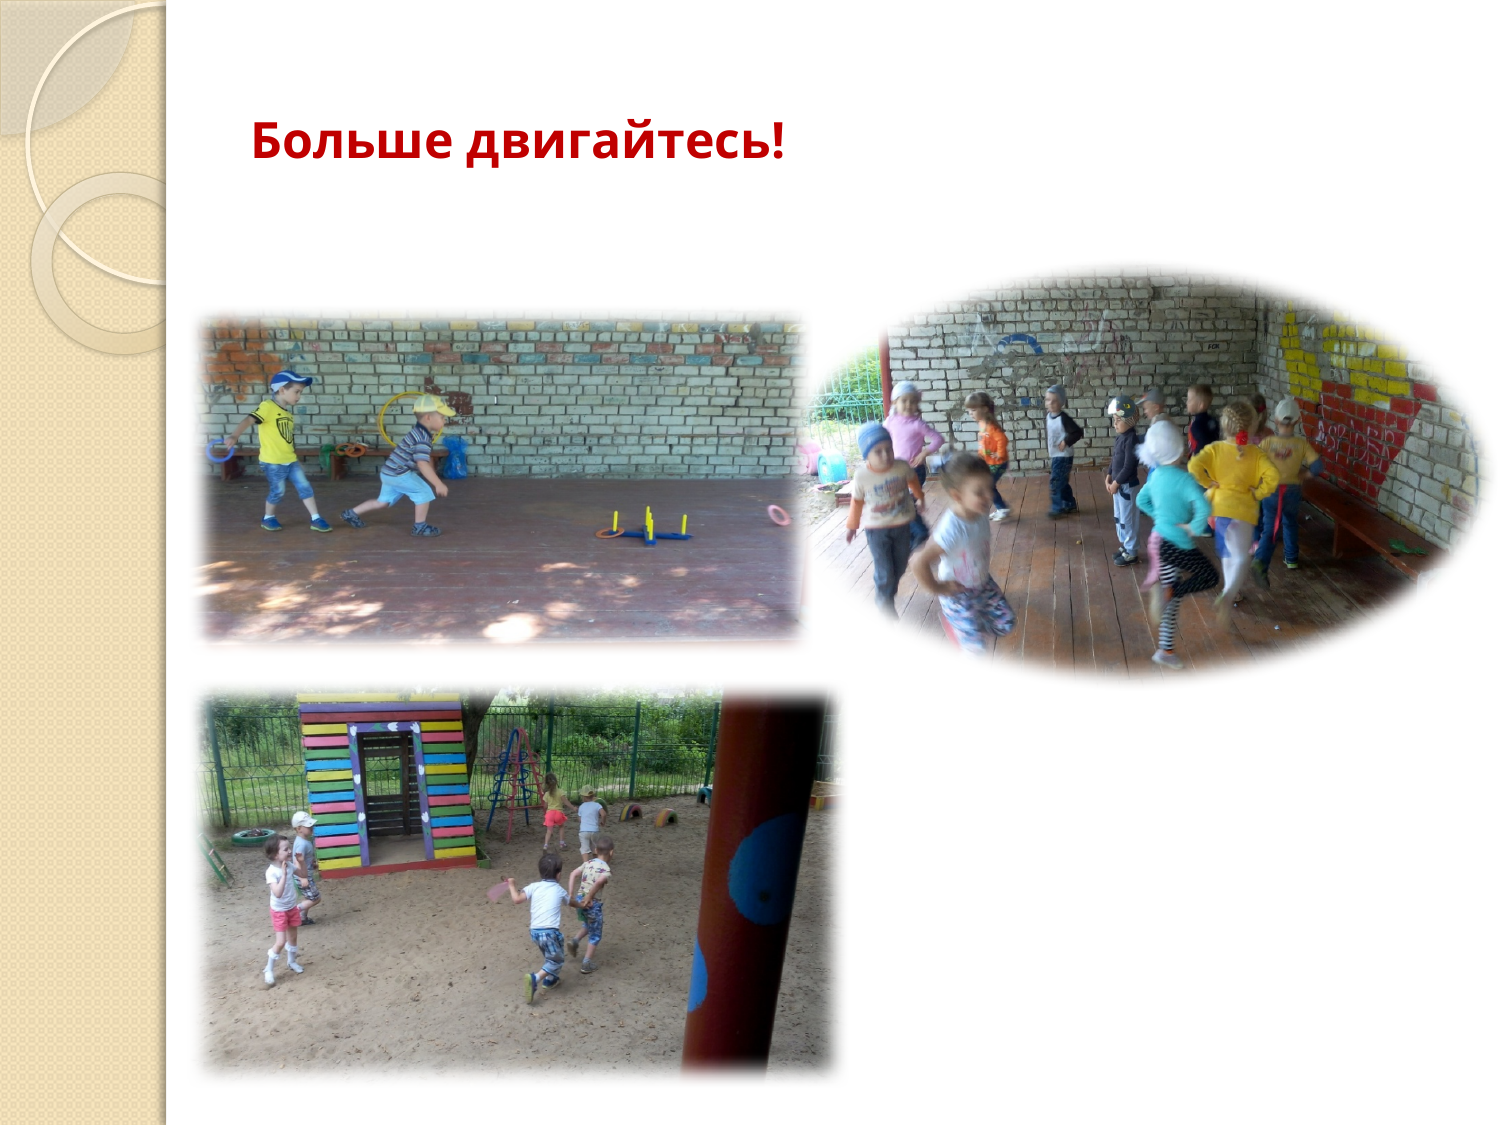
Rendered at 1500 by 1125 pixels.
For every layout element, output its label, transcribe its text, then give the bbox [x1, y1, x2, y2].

title Больше двигайтесь! [235, 45, 1466, 233]
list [187, 679, 851, 1089]
picture [187, 257, 1500, 692]
